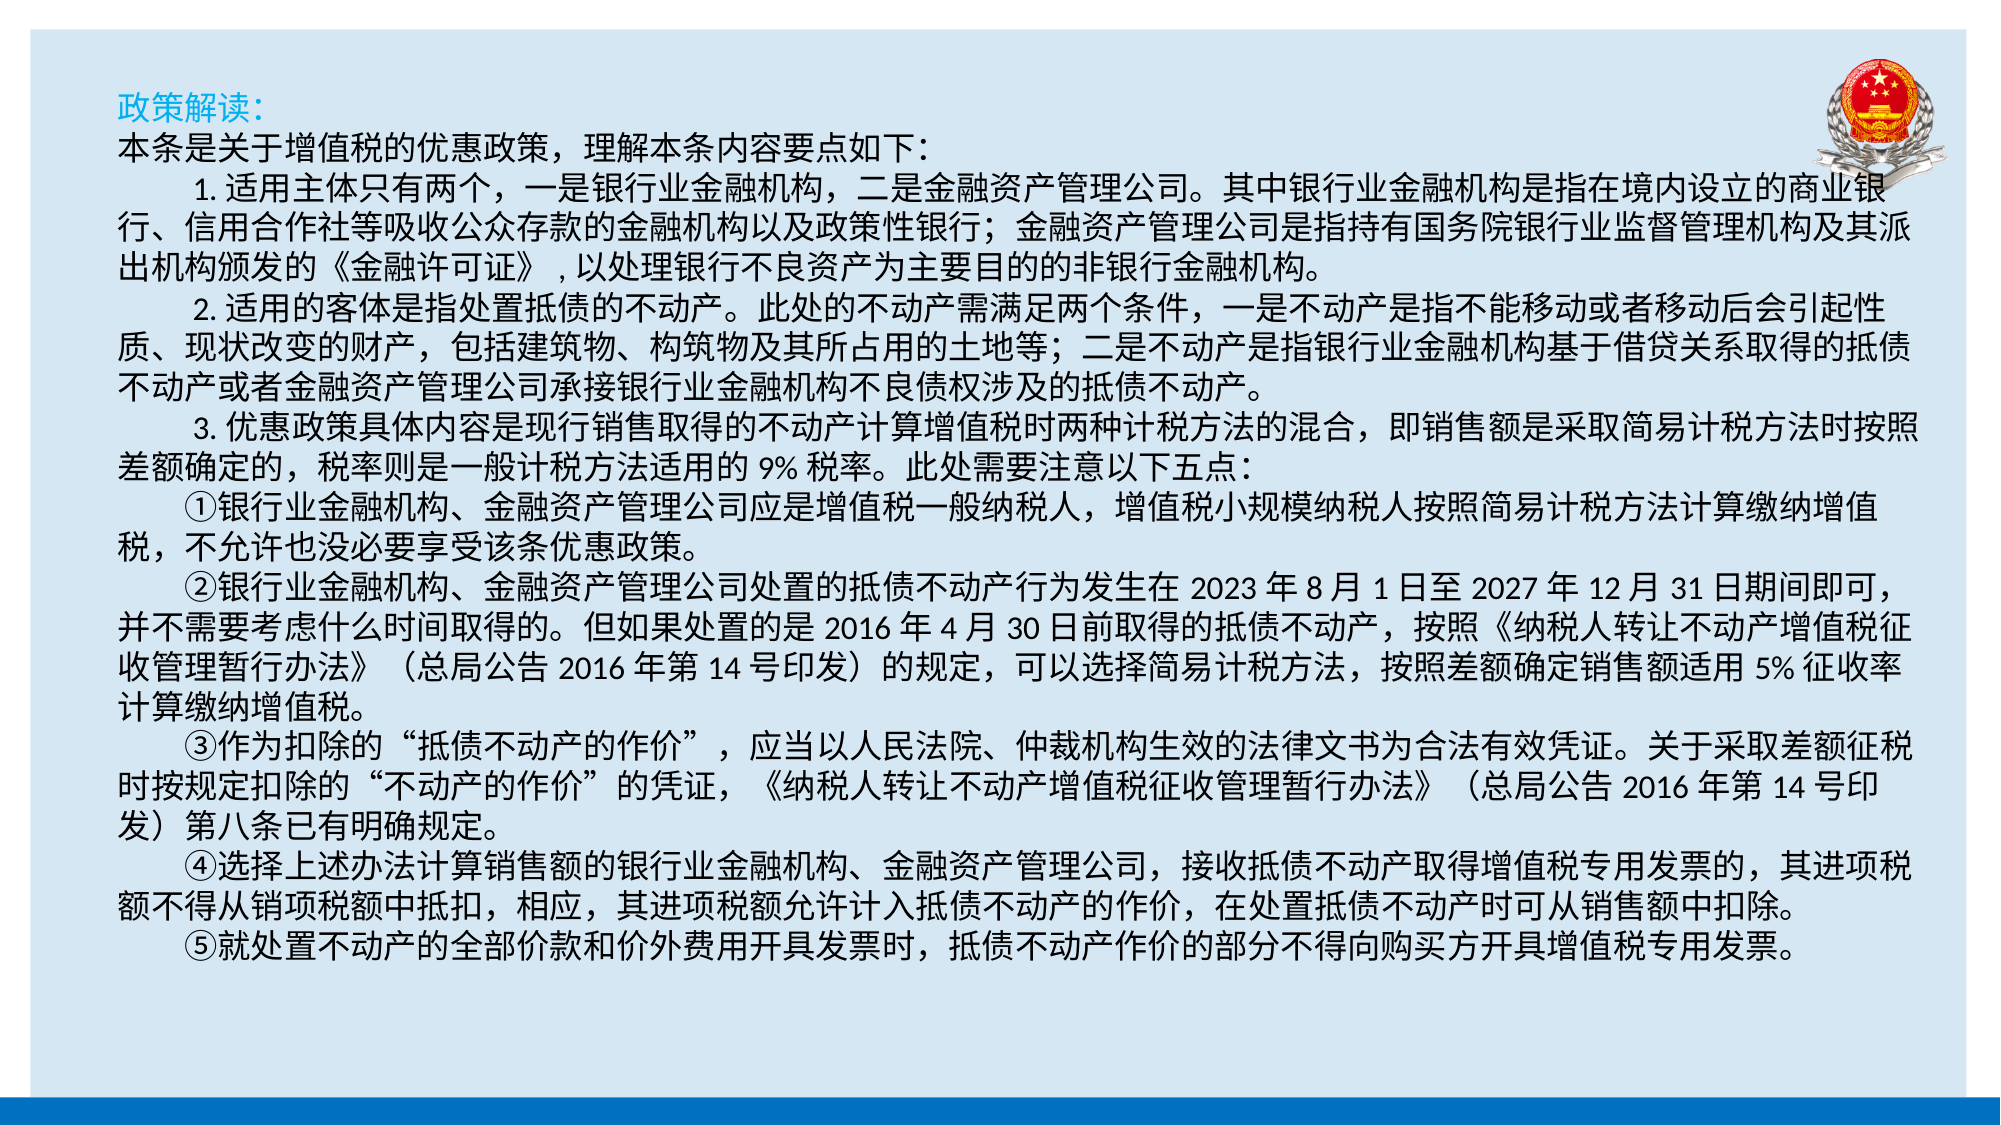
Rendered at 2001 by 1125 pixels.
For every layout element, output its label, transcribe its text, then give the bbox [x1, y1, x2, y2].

picture [1812, 59, 1950, 191]
text_box 政策解读： 本条是关于增值税的优惠政策，理解本条内容要点如下： 1.适用主体只有两个，一是银行业金融机构，二是金融资产管理公司。其中银行业金融机构是指在境内设立的商业银行、信用合作社等吸收公众存款的金融机构以及政策性银行；金融资产管理公司是指持有国务院银行业监督管理机构及其派出机构颁发的《金融许可证》,以处理银行不良资产为主要目的的非银行金融机构。 2.适用的客体是指处置抵债的不动产。此处的不动产需满足两个条件，一是不动产是指不能移动或者移动后会引起性质、现状改变的财产，包括建筑物、构筑物及其所占用的土地等；二是不动产是指银行业金融机构基于借贷关系取得的抵债不动产或者金融资产管理公司承接银行业金融机构不良债权涉及的抵债不动产。 3.优惠政策具体内容是现行销售取得的不动产计算增值税时两种计税方法的混合，即销售额是采取简易计税方法时按照差额确定的，税率则是一般计税方法适用的9%税率。此处需要注意以下五点： ①银行业金融机构、金融资产管理公司应是增值税一般纳税人，增值税小规模纳税人按照简易计税方法计算缴纳增值税，不允许也没必要享受该条优惠政策。 ②银行业金融机构、金融资产管理公司处置的抵债不动产行为发生在2023年8月1日至2027年12月31日期间即可，并不需要考虑什么时间取得的。但如果处置的是2016年4月30日前取得的抵债不动产，按照《纳税人转让不动产增值税征收管理暂行办法》（总局公告2016年第14号印发）的规定，可以选择简易计税方法，按照差额确定销售额适用5%征收率计算缴纳增值税。 ③作为扣除的“抵债不动产的作价”，应当以人民法院、仲裁机构生效的法律文书为合法有效凭证。关于采取差额征税时按规定扣除的“不动产的作价”的凭证，《纳税人转让不动产增值税征收管理暂行办法》（总局公告2016年第14号印发）第八条已有明确规定。 ④选择上述办法计算销售额的银行业金融机构、金融资产管理公司，接收抵债不动产取得增值税专用发票的，其进项税额不得从销项税额中抵扣，相应，其进项税额允许计入抵债不动产的作价，在处置抵债不动产时可从销售额中扣除。 ⑤就处置不动产的全部价款和价外费用开具发票时，抵债不动产作价的部分不得向购买方开具增值税专用发票。 [103, 79, 1940, 1056]
